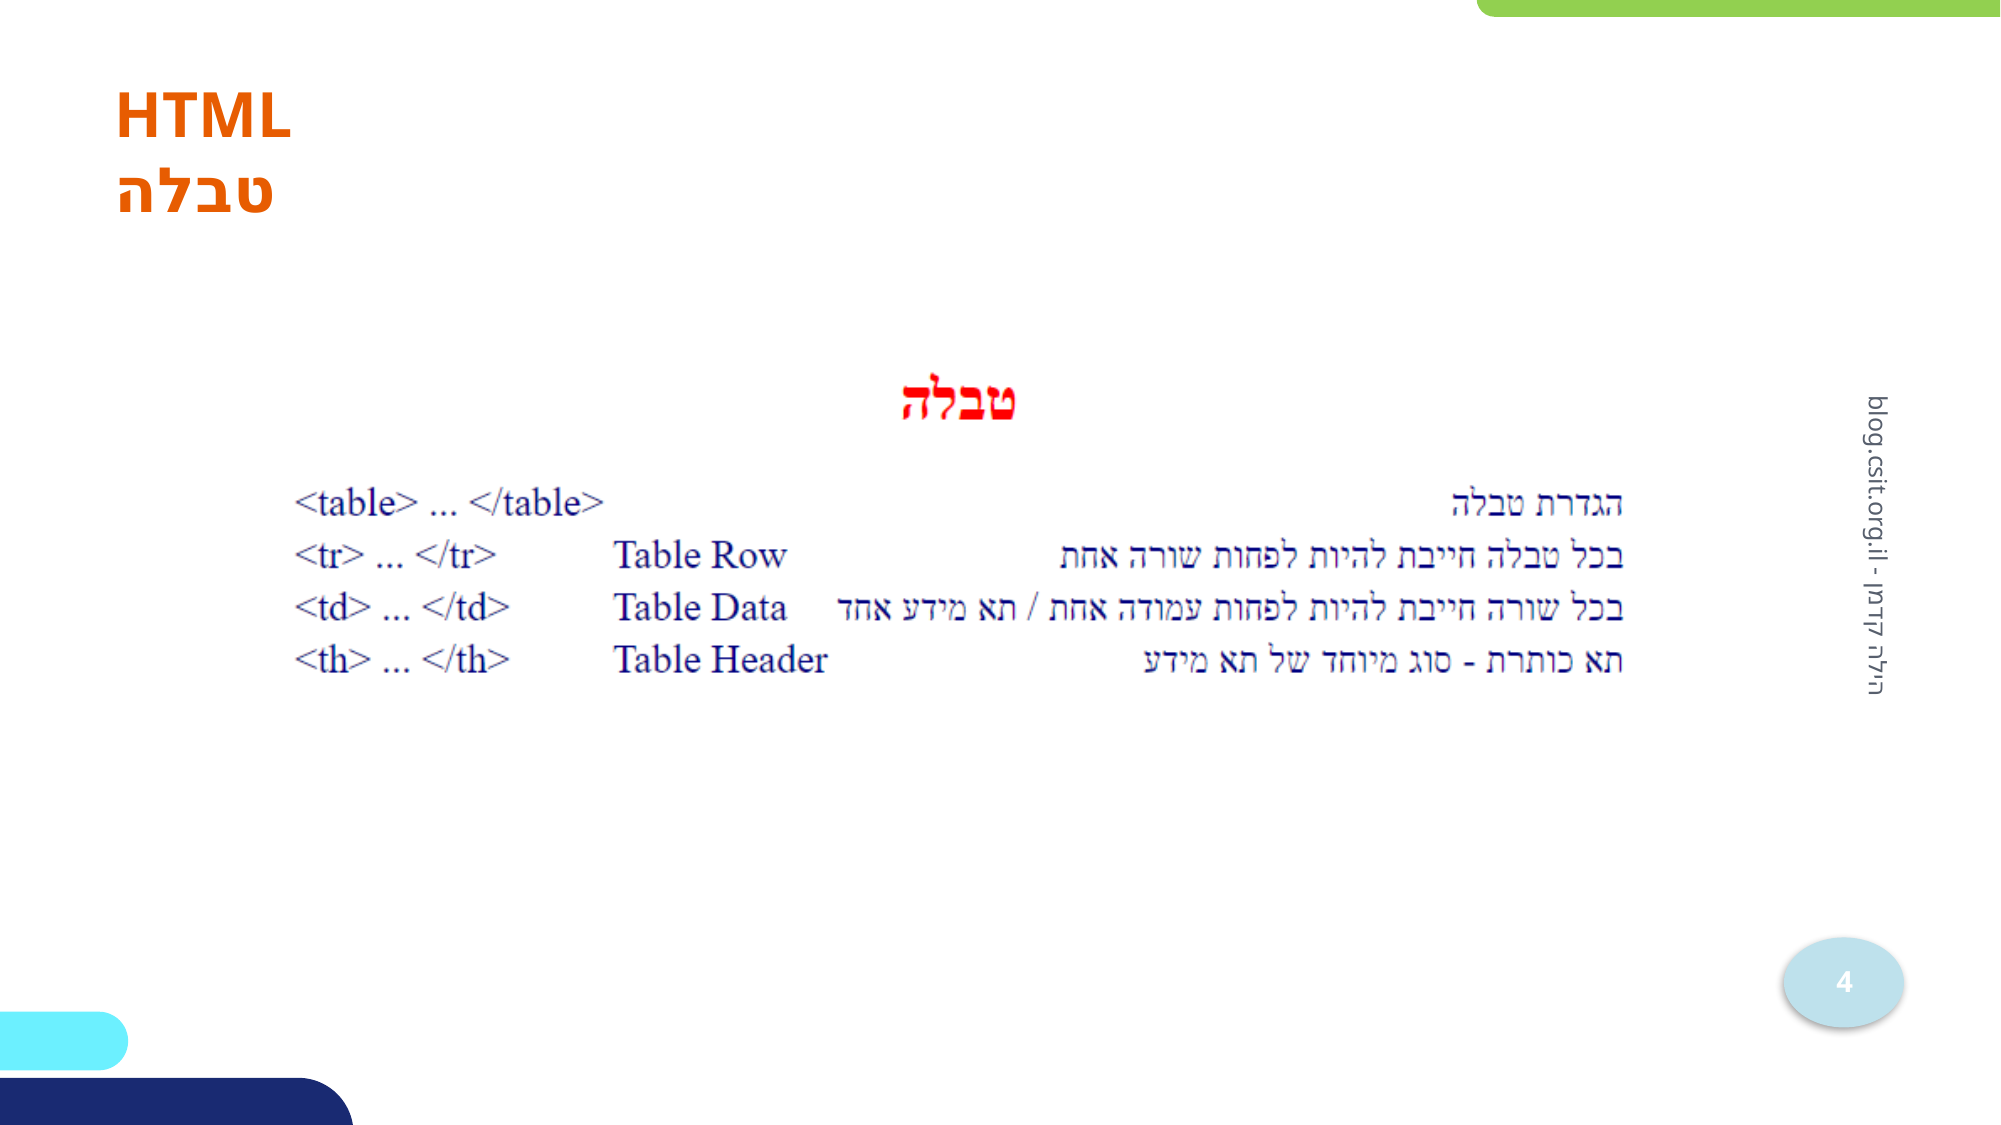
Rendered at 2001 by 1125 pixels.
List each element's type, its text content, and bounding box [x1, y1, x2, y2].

picture [255, 349, 1662, 705]
footer הילה קדמן - blog.csit.org.il [1838, 380, 1919, 906]
slide_number 4 [1777, 940, 1912, 1027]
title HTML טבלה [99, 45, 1734, 233]
